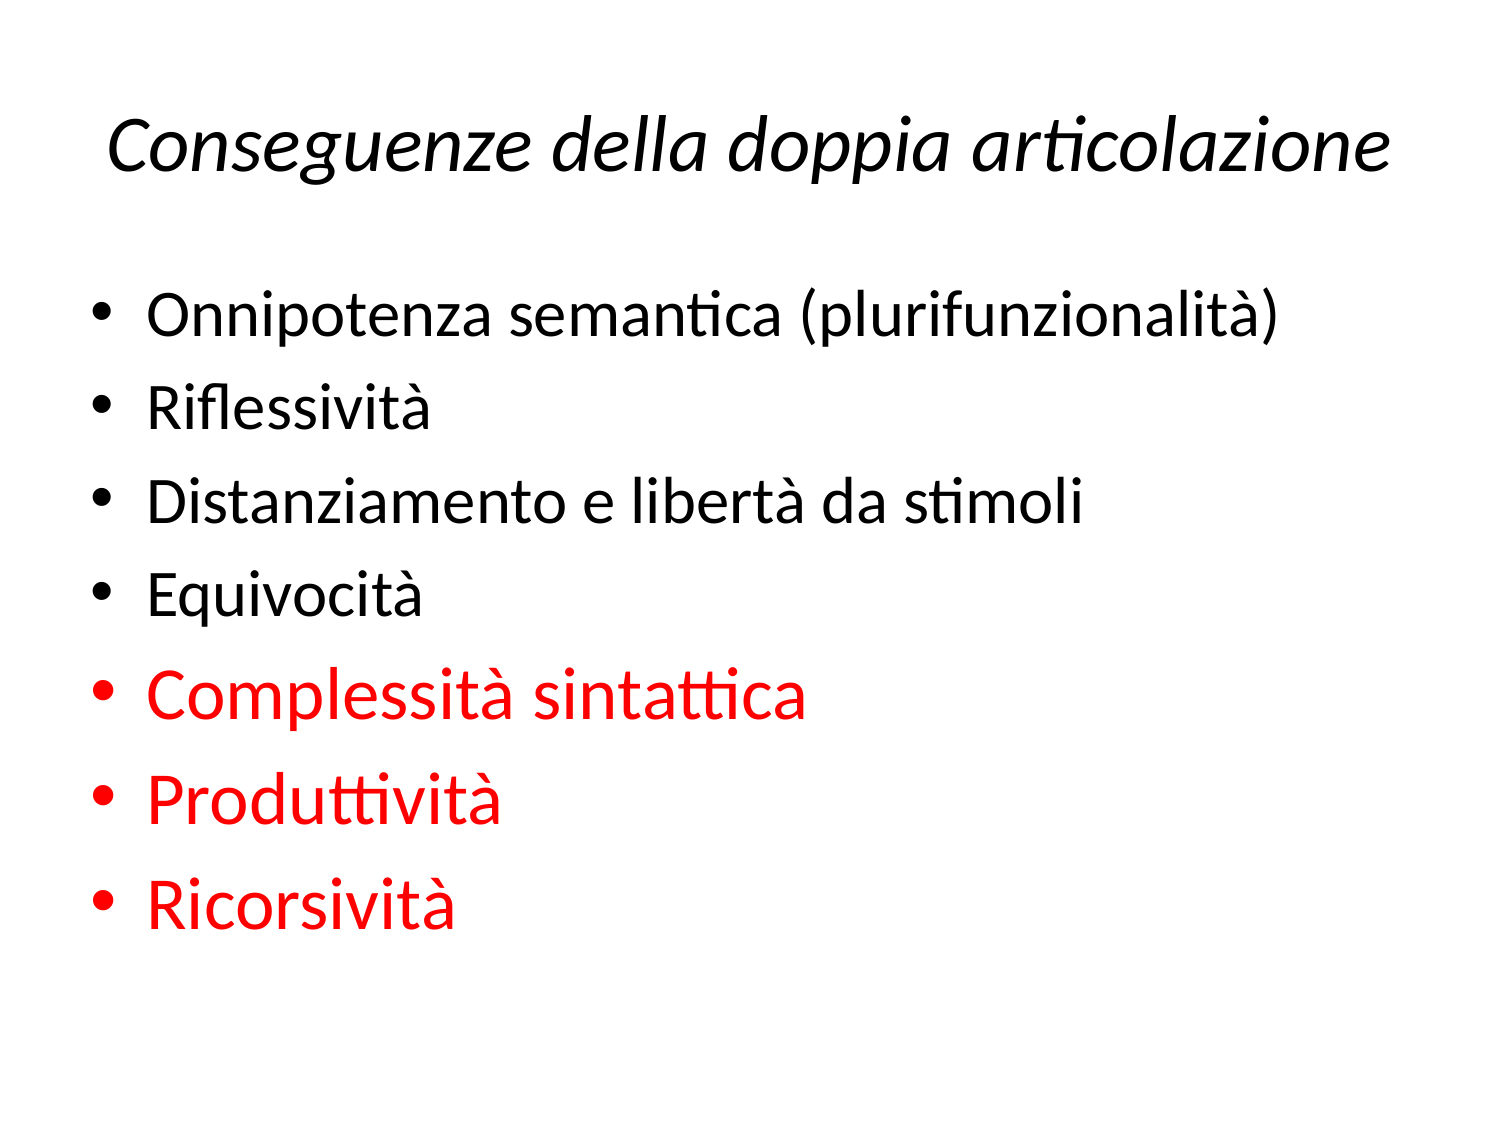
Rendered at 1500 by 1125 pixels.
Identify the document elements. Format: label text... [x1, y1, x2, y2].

title Conseguenze della doppia articolazione [75, 45, 1425, 233]
list Onnipotenza semantica (plurifunzionalità) Riflessività Distanziamento e libertà da stimoli Equivocità Complessità sintattica Produttività Ricorsività [75, 262, 1425, 1005]
